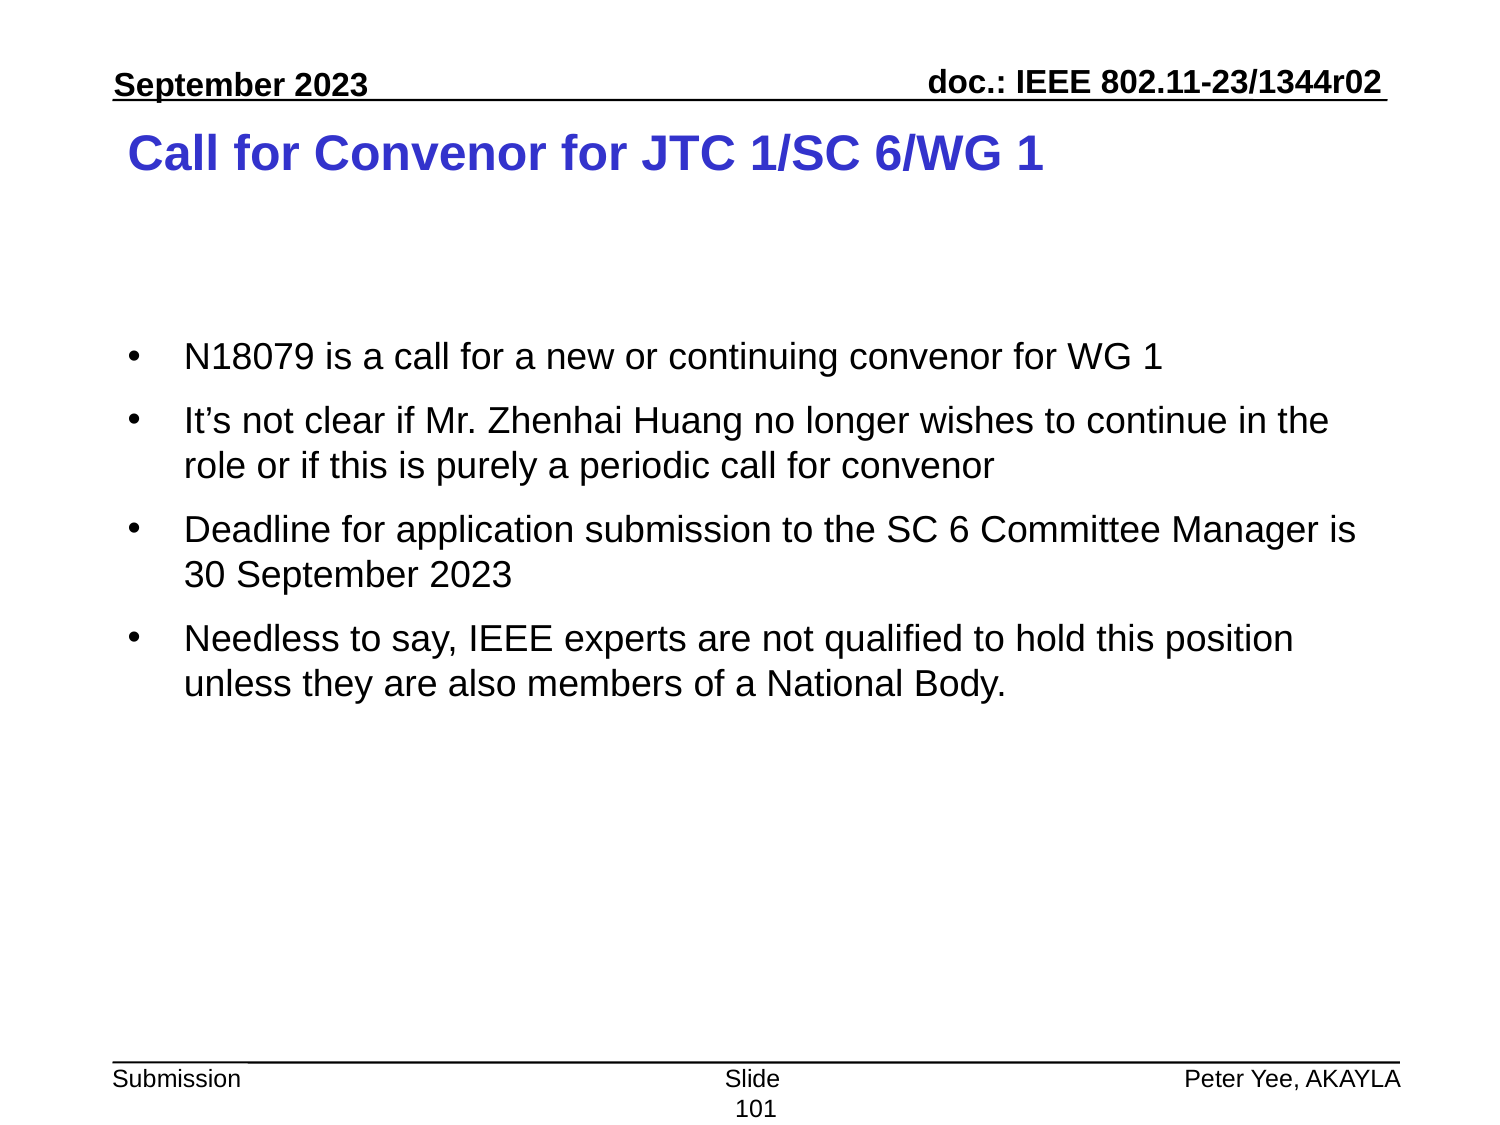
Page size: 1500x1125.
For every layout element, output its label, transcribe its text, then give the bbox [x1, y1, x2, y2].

slide_number Slide 101 [709, 1061, 803, 1093]
title Call for Convenor for JTC 1/SC 6/WG 1 [112, 112, 1388, 288]
footer Peter Yee, AKAYLA [1183, 1061, 1402, 1093]
list N18079 is a call for a new or continuing convenor for WG 1 It’s not clear if Mr. Zhenhai Huang no longer wishes to continue in the role or if this is purely a periodic call for convenor Deadline for application submission to the SC 6 Committee Manager is 30 September 2023 Needless to say, IEEE experts are not qualified to hold this position unless they are also members of a National Body. [112, 324, 1388, 1000]
